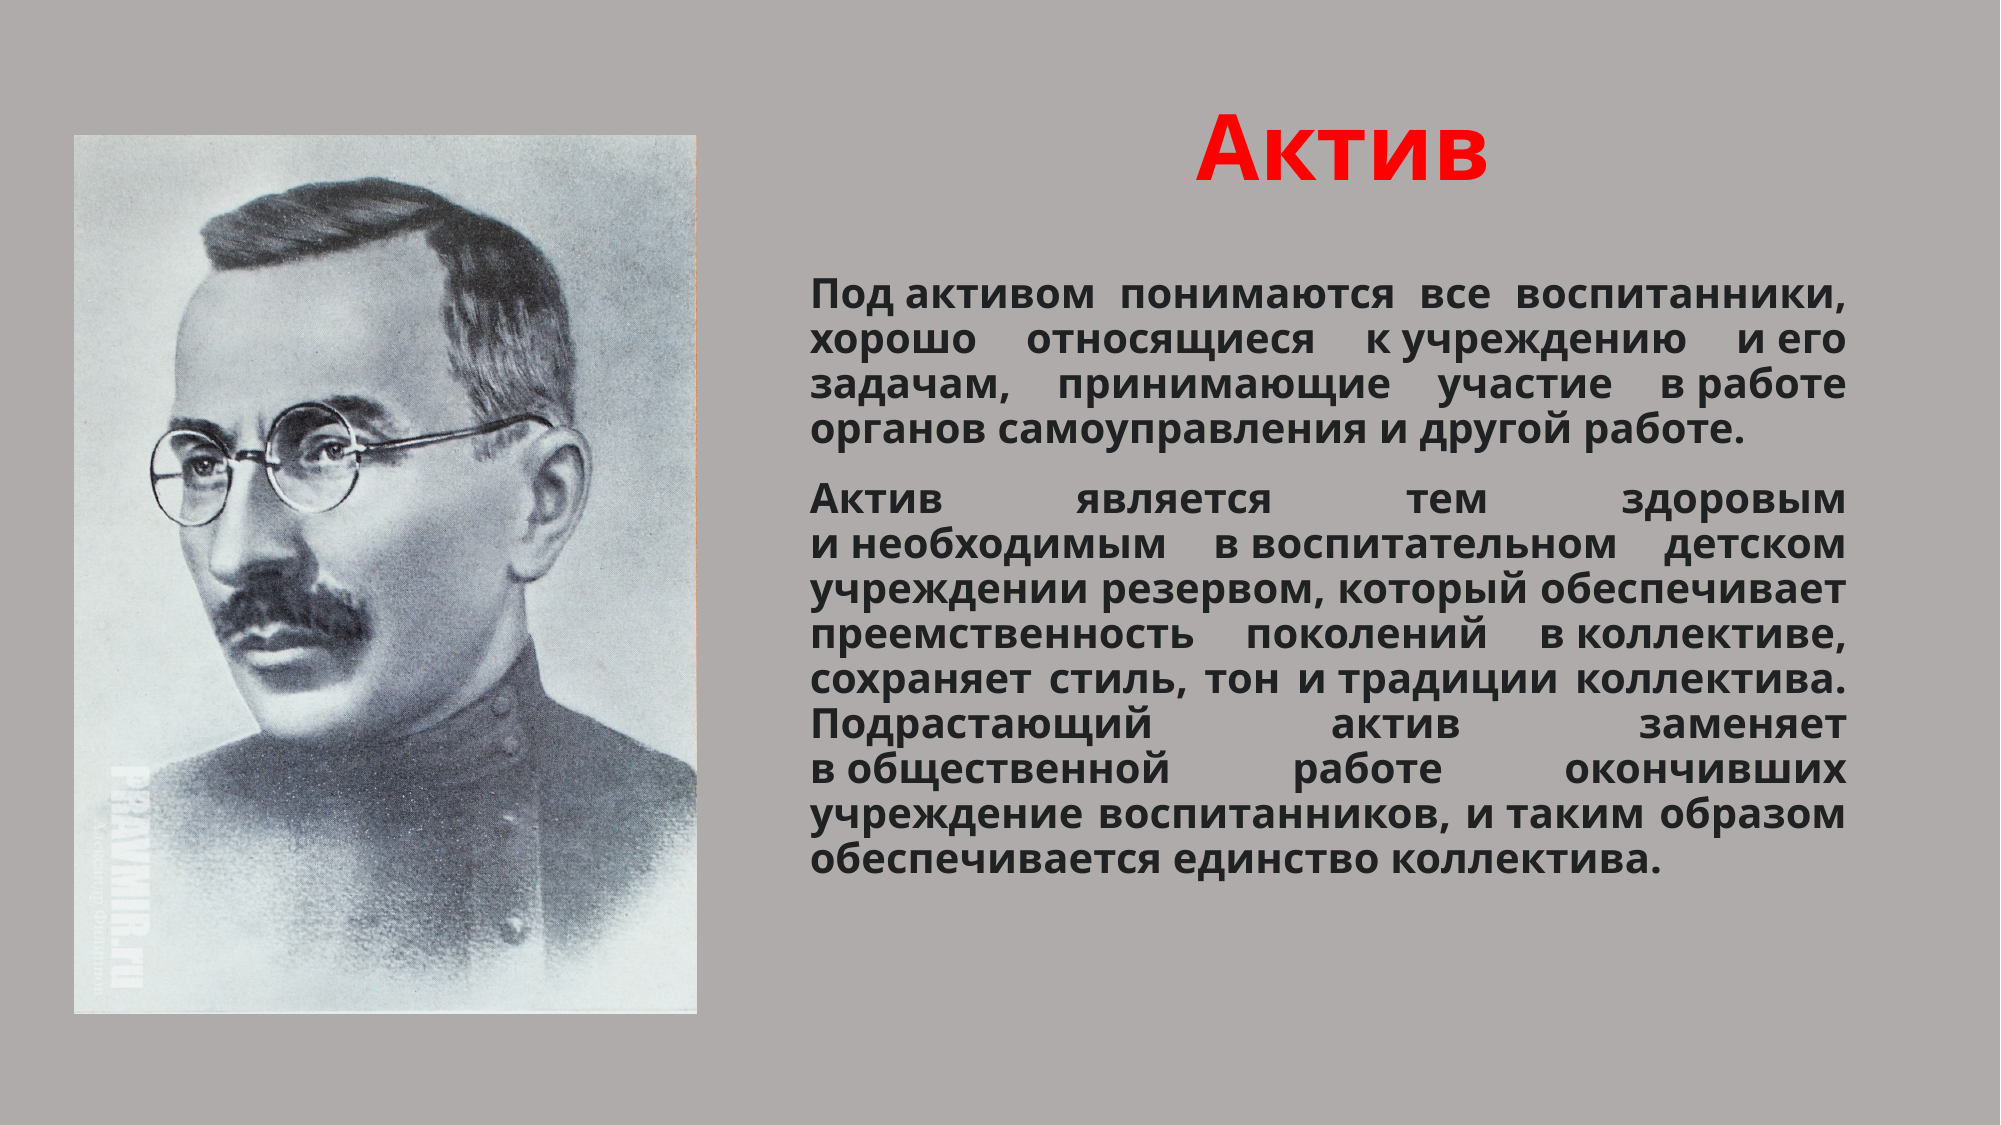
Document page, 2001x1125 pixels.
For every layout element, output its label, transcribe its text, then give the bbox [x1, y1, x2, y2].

title Актив [825, 68, 1863, 233]
picture [74, 135, 697, 1014]
list Под активом понимаются все воспитанники, хорошо относящиеся к учреждению и его задачам, принимающие участие в работе органов самоуправления и другой работе. Актив является тем здоровым и необходимым в воспитательном детском учреждении резервом, который обеспечивает преемственность поколений в коллективе, сохраняет стиль, тон и традиции коллектива. Подрастающий актив заменяет в общественной работе окончивших учреждение воспитанников, и таким образом обеспечивается единство коллектива. [757, 265, 1863, 1014]
